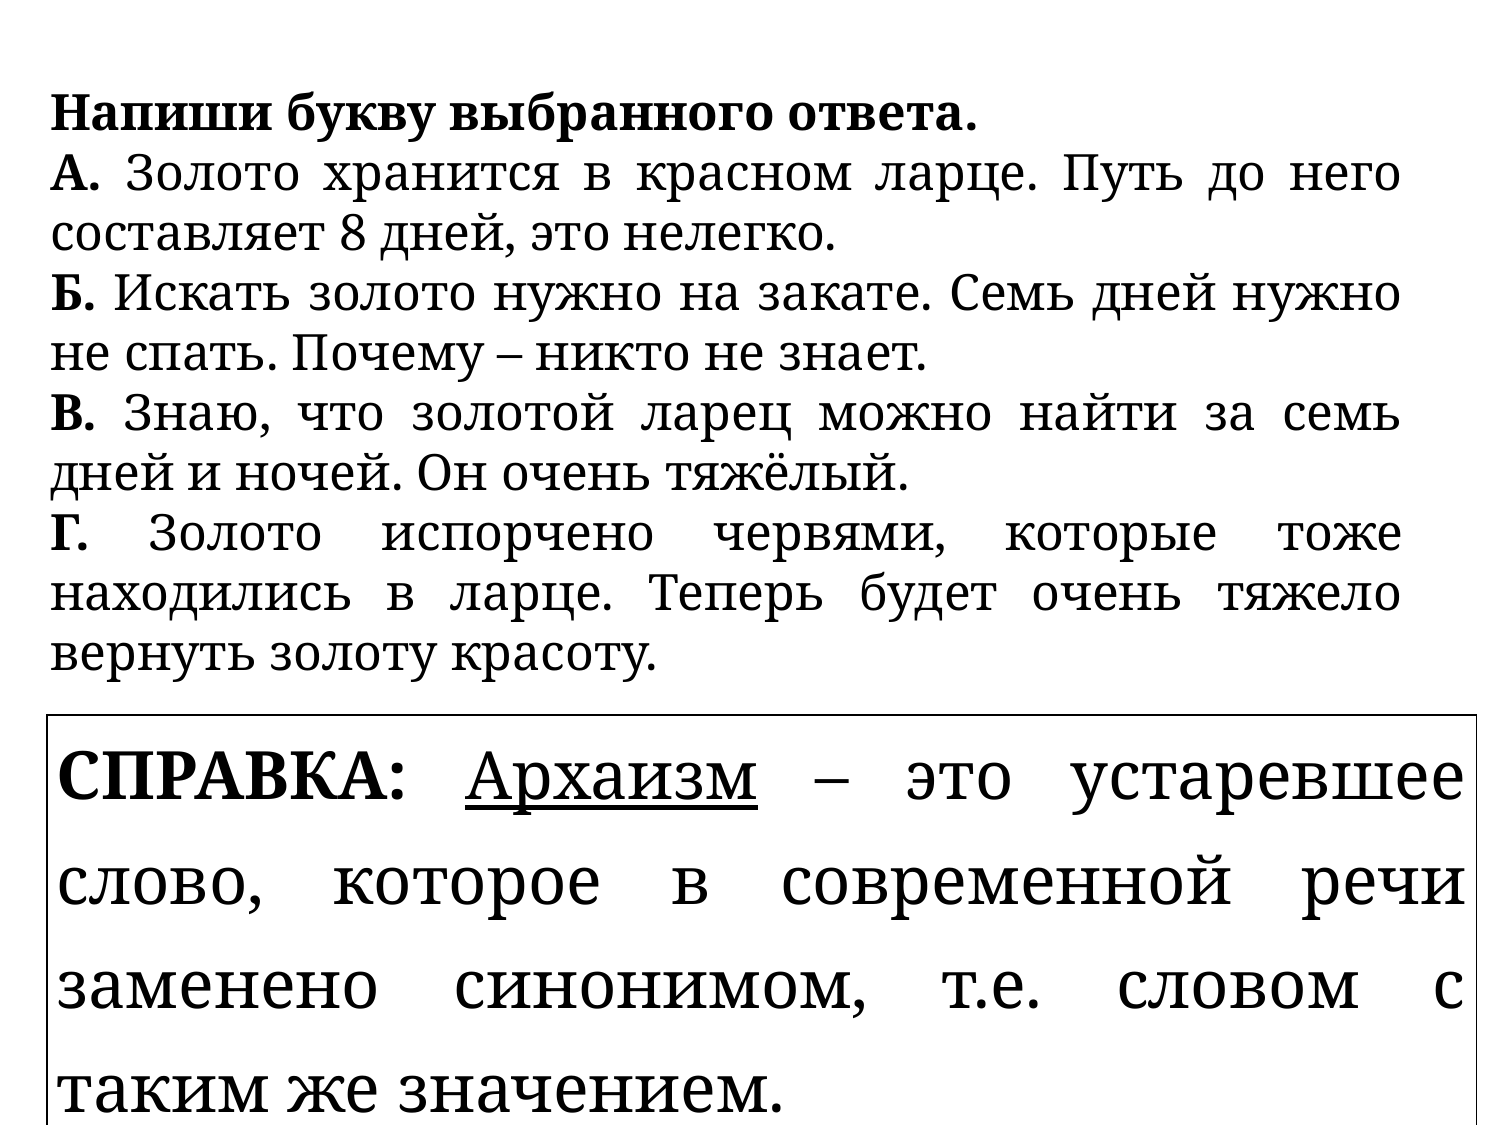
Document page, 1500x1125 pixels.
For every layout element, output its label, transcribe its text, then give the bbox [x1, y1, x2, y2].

table_header СПРАВКА: Архаизм – это устаревшее слово, которое в современной речи заменено синонимом, т.е. словом с таким же значением. [48, 716, 1476, 1125]
text_box Напиши букву выбранного ответа. А. Золото хранится в красном ларце. Путь до него составляет 8 дней, это нелегко. Б. Искать золото нужно на закате. Семь дней нужно не спать. Почему – никто не знает. В. Знаю, что золотой ларец можно найти за семь дней и ночей. Он очень тяжёлый. Г. Золото испорчено червями, которые тоже находились в ларце. Теперь будет очень тяжело вернуть золоту красоту. [35, 73, 1418, 689]
